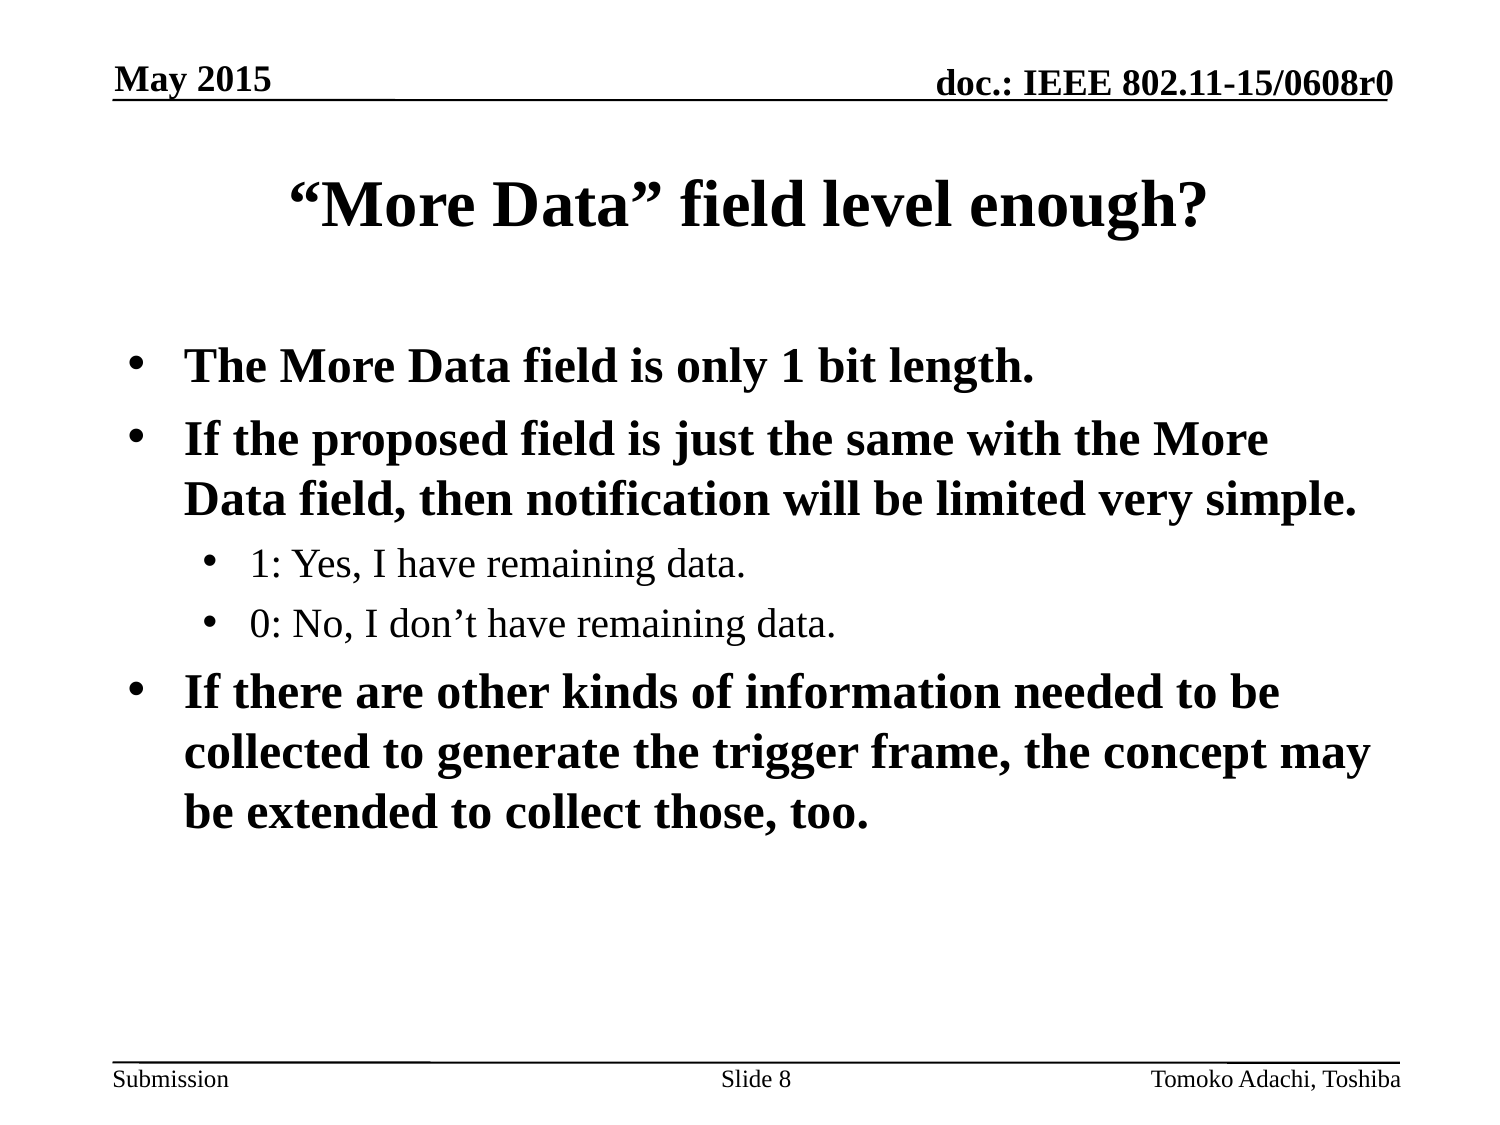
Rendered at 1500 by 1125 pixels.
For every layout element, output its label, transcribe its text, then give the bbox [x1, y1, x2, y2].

title “More Data” field level enough? [112, 112, 1388, 288]
footer Tomoko Adachi, Toshiba [878, 1061, 1402, 1093]
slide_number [114, 54, 423, 100]
slide_number Slide 8 [712, 1061, 800, 1123]
list The More Data field is only 1 bit length. If the proposed field is just the same with the More Data field, then notification will be limited very simple. 1: Yes, I have remaining data. 0: No, I don’t have remaining data. If there are other kinds of information needed to be collected to generate the trigger frame, the concept may be extended to collect those, too. [112, 324, 1388, 1000]
